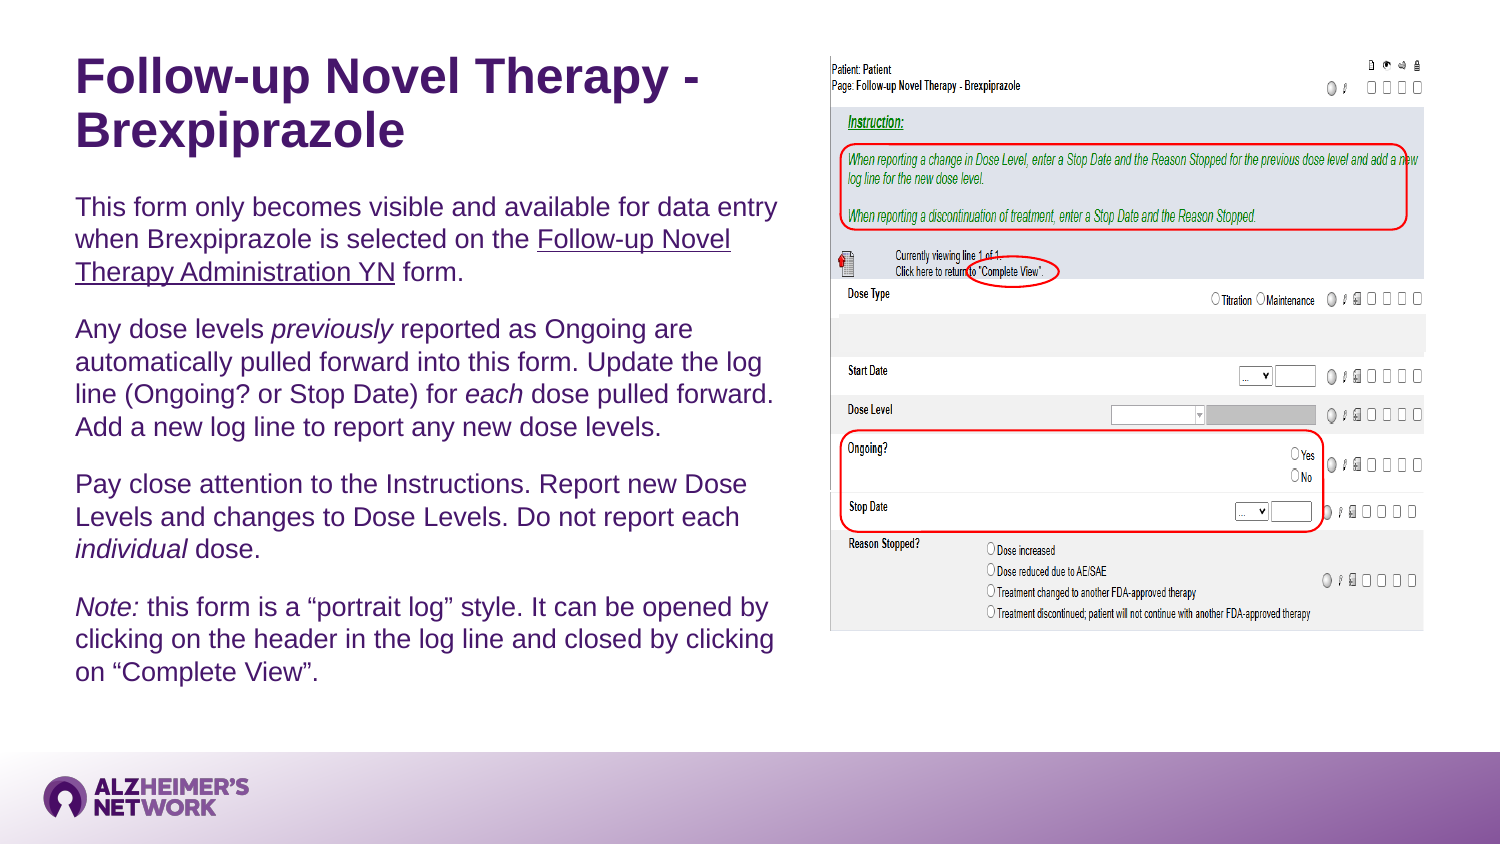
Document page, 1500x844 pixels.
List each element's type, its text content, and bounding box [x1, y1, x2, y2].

list Follow-up Novel Therapy - Brexpiprazole [75, 50, 800, 189]
list This form only becomes visible and available for data entry when Brexpiprazole is selected on the Follow-up Novel Therapy Administration YN form. Any dose levels previously reported as Ongoing are automatically pulled forward into this form. Update the log line (Ongoing? or Stop Date) for each dose pulled forward. Add a new log line to report any new dose levels. Pay close attention to the Instructions. Report new Dose Levels and changes to Dose Levels. Do not report each individual dose. Note: this form is a “portrait log” style. It can be opened by clicking on the header in the log line and closed by clicking on “Complete View”. [75, 189, 800, 712]
picture [829, 50, 1425, 712]
picture [35, 768, 258, 829]
